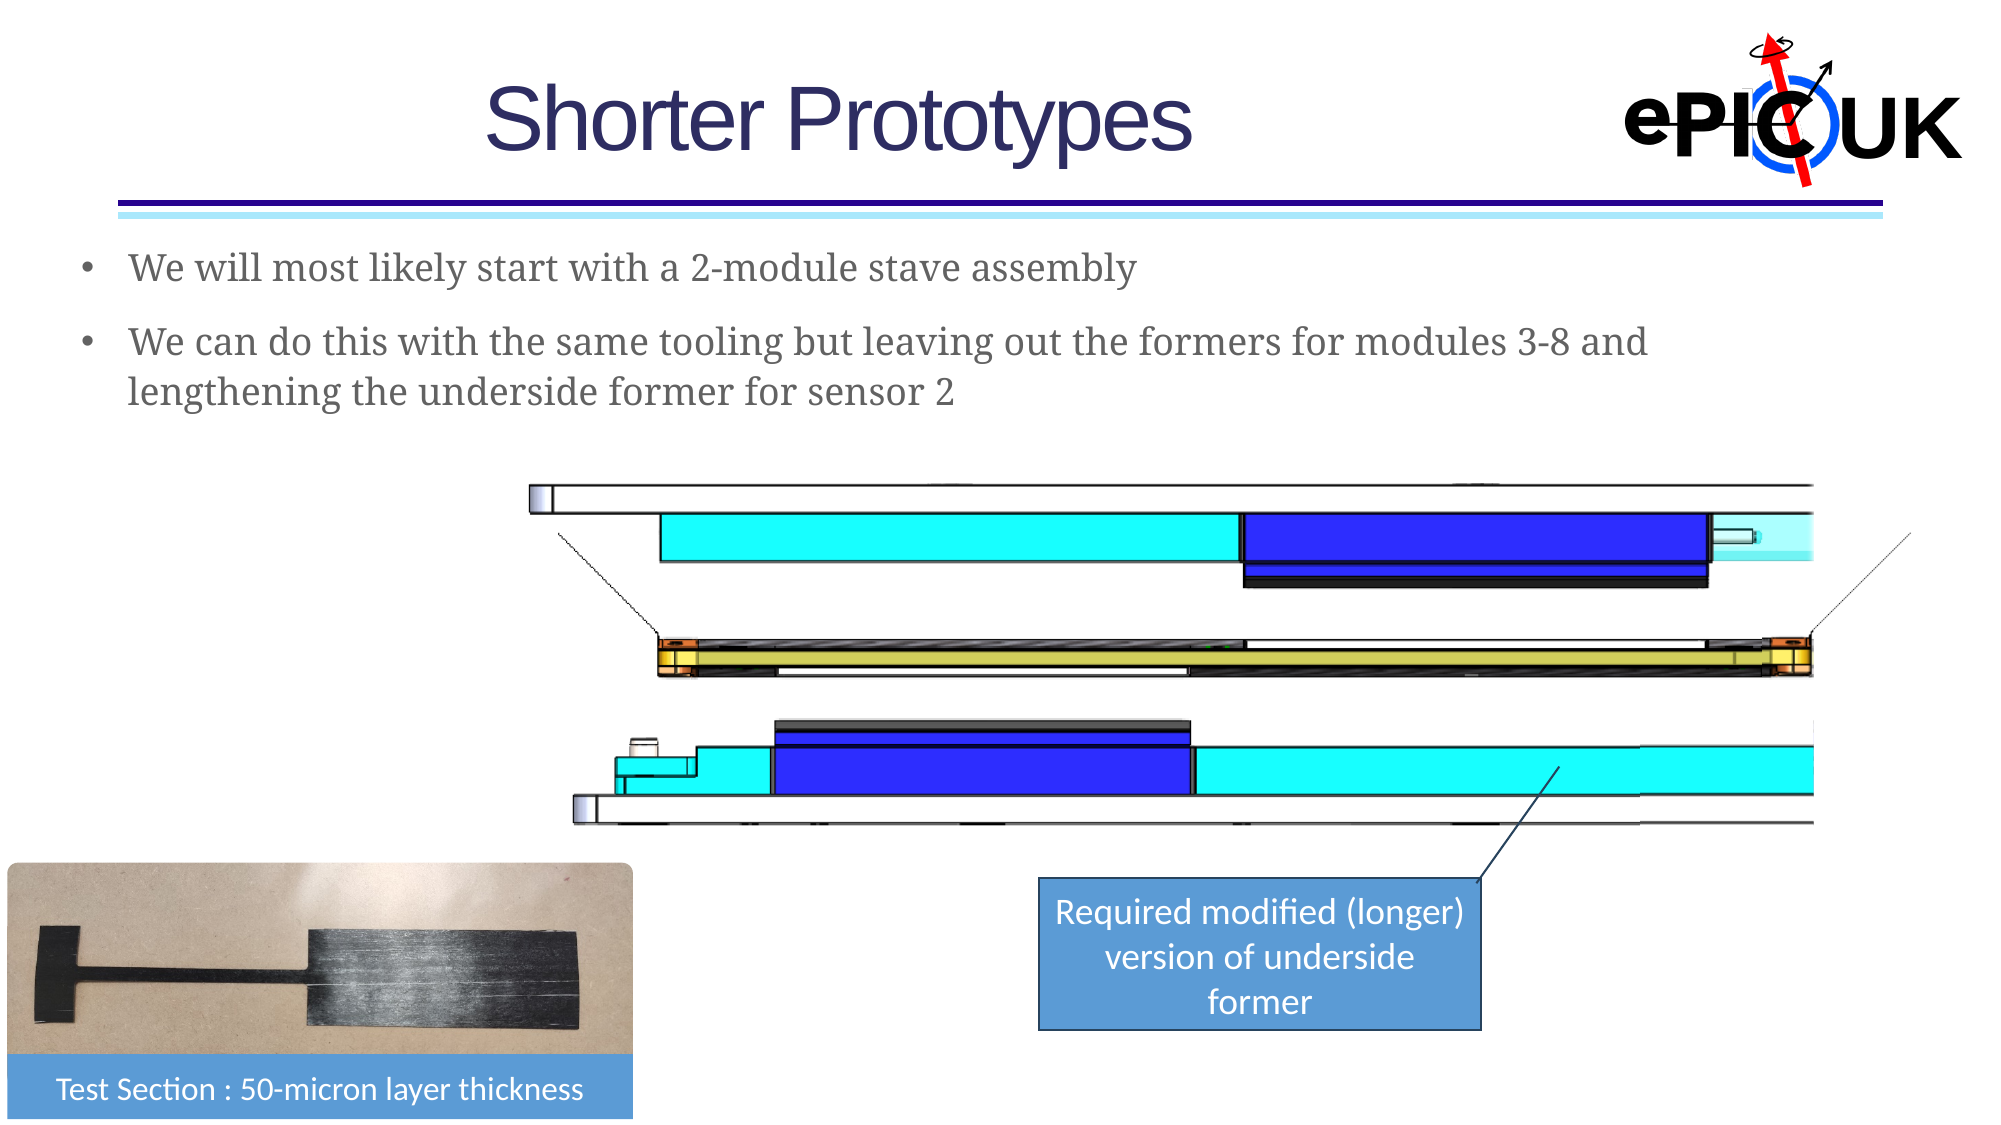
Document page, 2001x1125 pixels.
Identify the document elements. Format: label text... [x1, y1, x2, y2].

text_box Required modified (longer) version of underside former [1038, 892, 1482, 1031]
title Shorter Prototypes [137, 59, 1542, 182]
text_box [7, 862, 633, 1120]
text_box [467, 420, 1982, 892]
text_box We will most likely start with a 2-module stave assembly We can do this with the same tooling but leaving out the formers for modules 3-8 and lengthening the underside former for sensor 2 [66, 231, 1814, 490]
